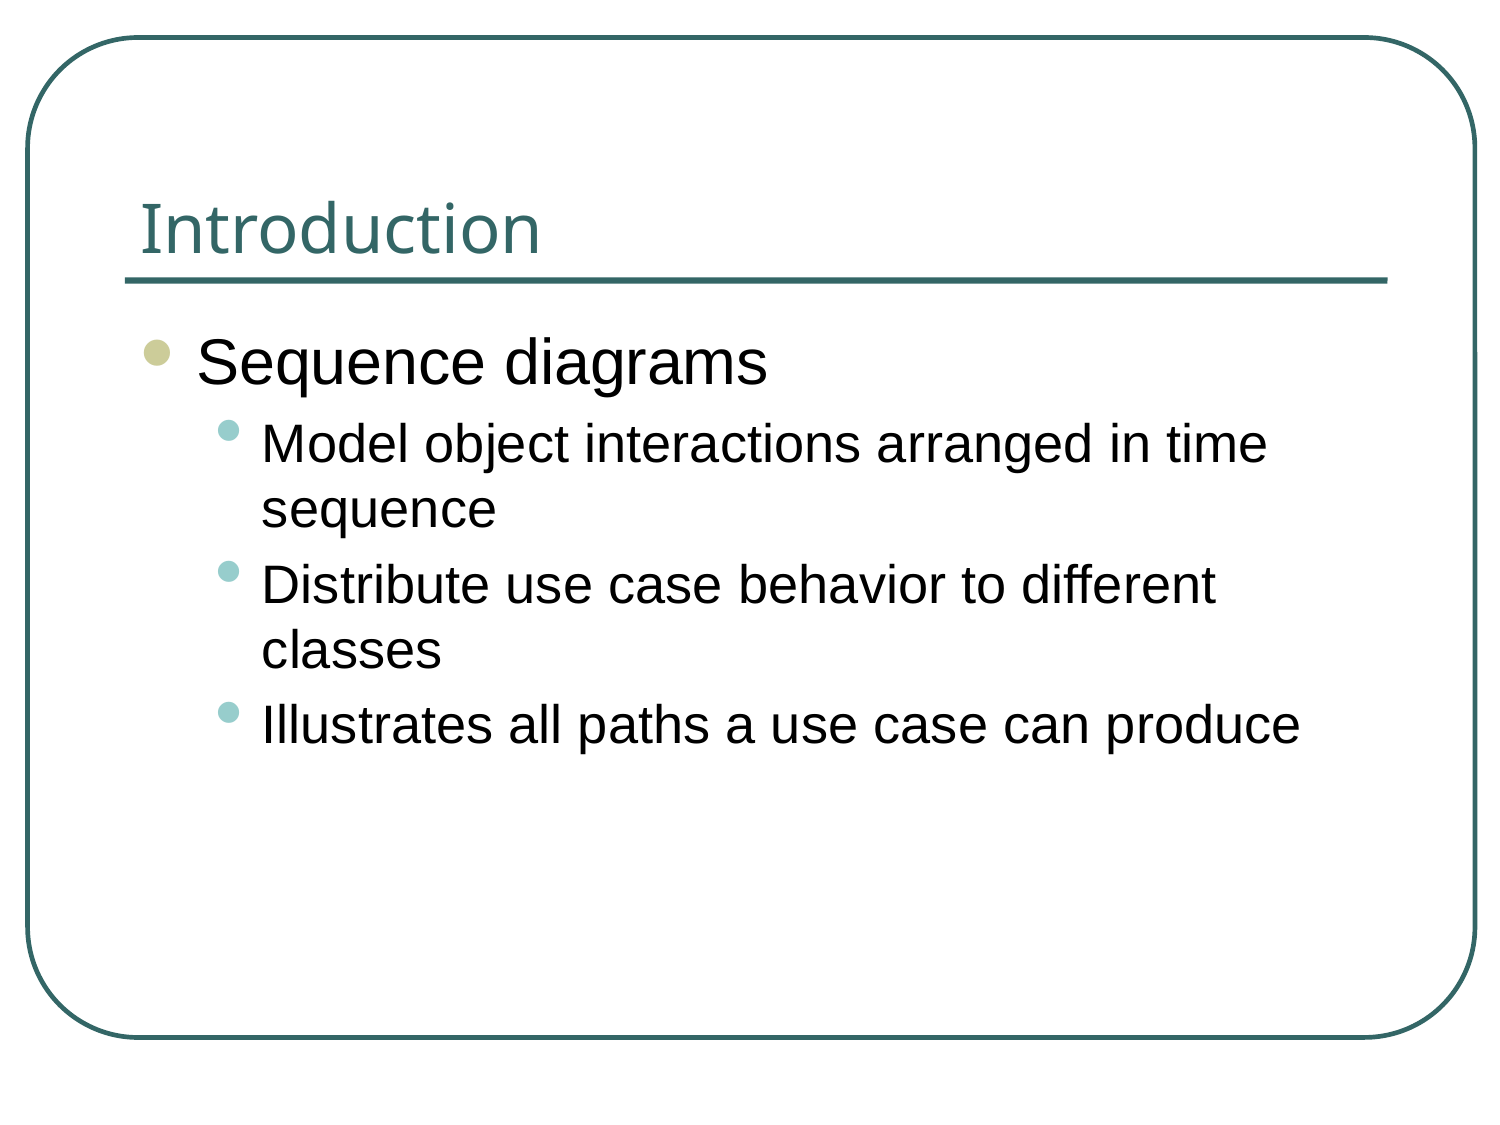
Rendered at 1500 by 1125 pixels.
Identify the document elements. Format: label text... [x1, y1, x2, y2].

title Introduction [124, 87, 1388, 276]
list Sequence diagrams Model object interactions arranged in time sequence Distribute use case behavior to different classes Illustrates all paths a use case can produce [124, 312, 1388, 1001]
